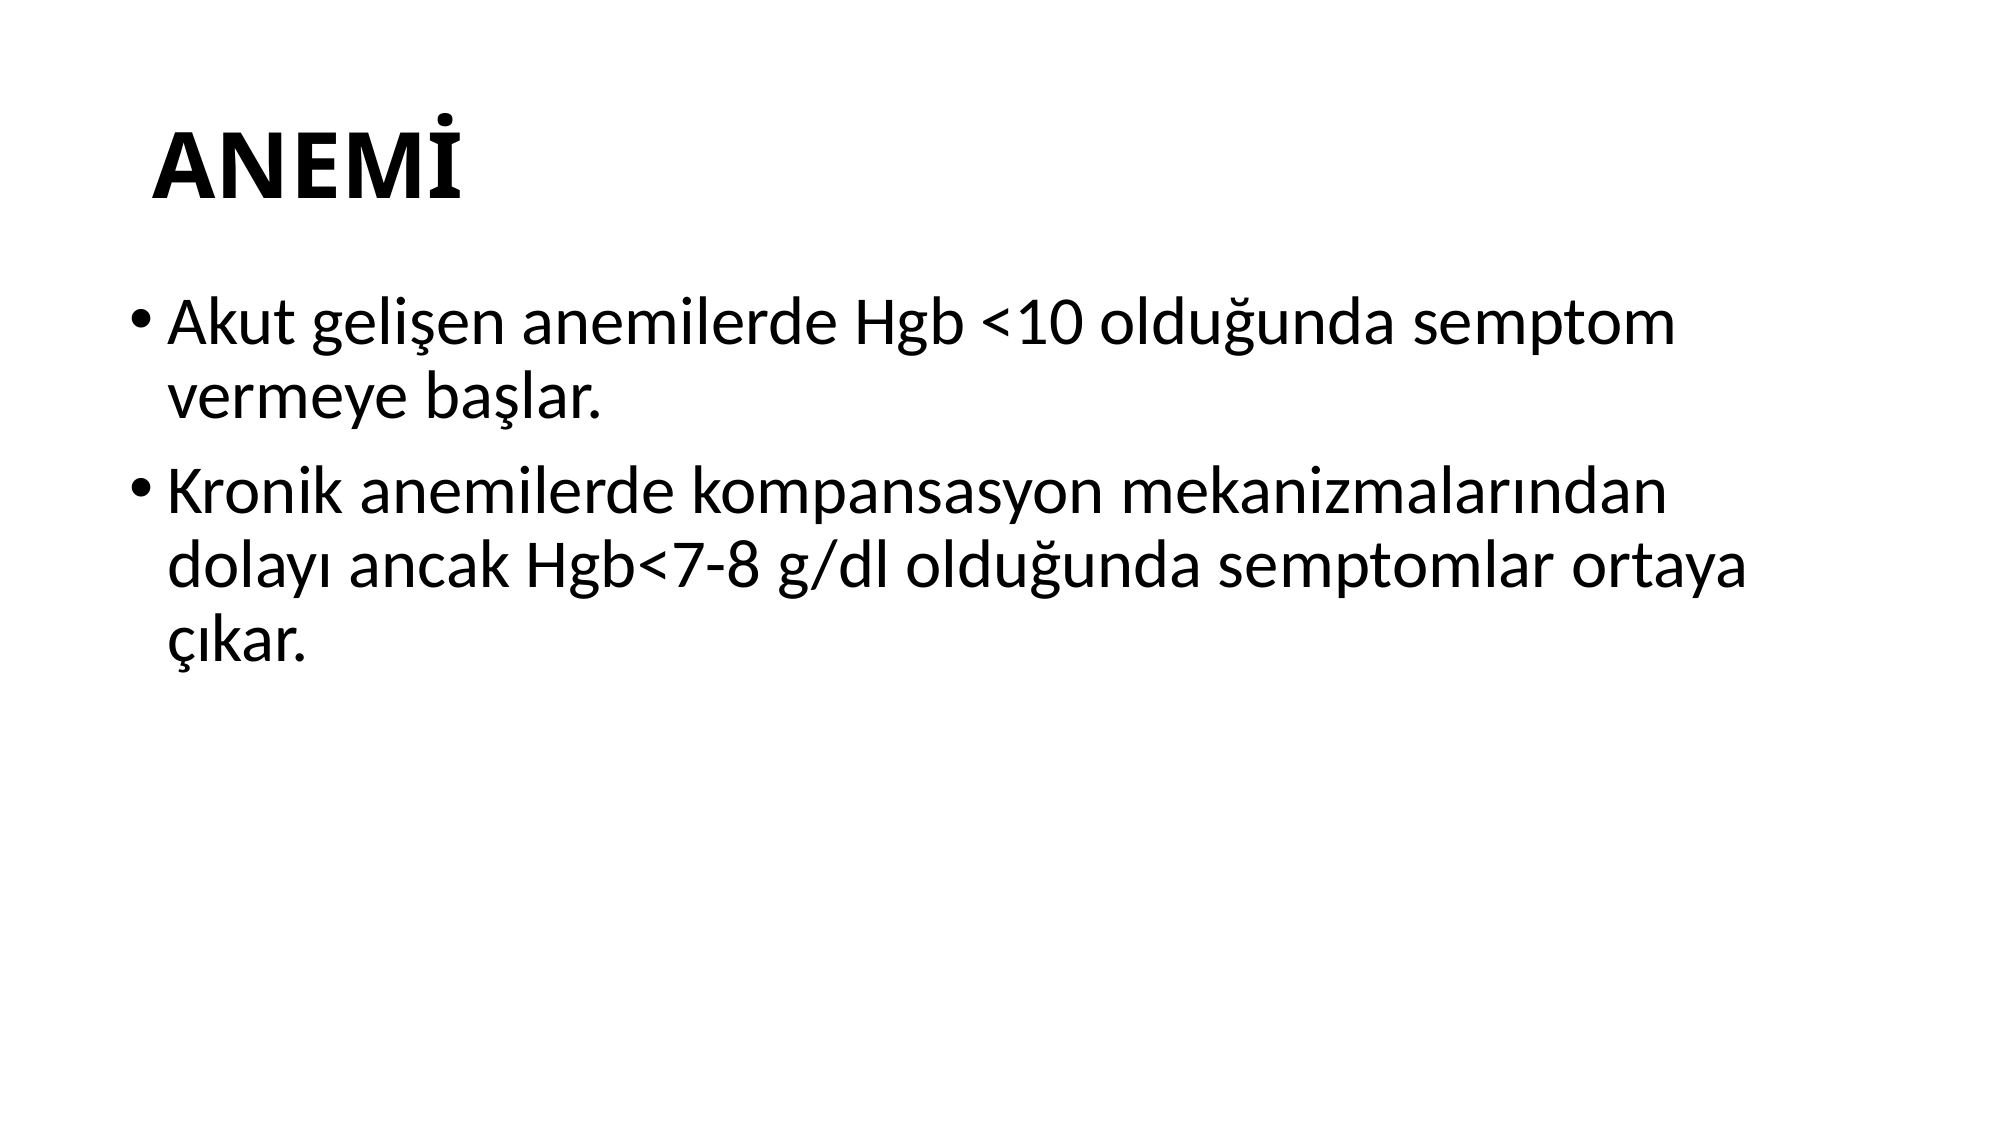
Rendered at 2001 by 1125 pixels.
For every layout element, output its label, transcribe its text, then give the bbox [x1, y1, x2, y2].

list Akut gelişen anemilerde Hgb <10 olduğunda semptom vermeye başlar. Kronik anemilerde kompansasyon mekanizmalarından dolayı ancak Hgb<7-8 g/dl olduğunda semptomlar ortaya çıkar. [114, 277, 1863, 1014]
title ANEMİ [137, 59, 1863, 277]
